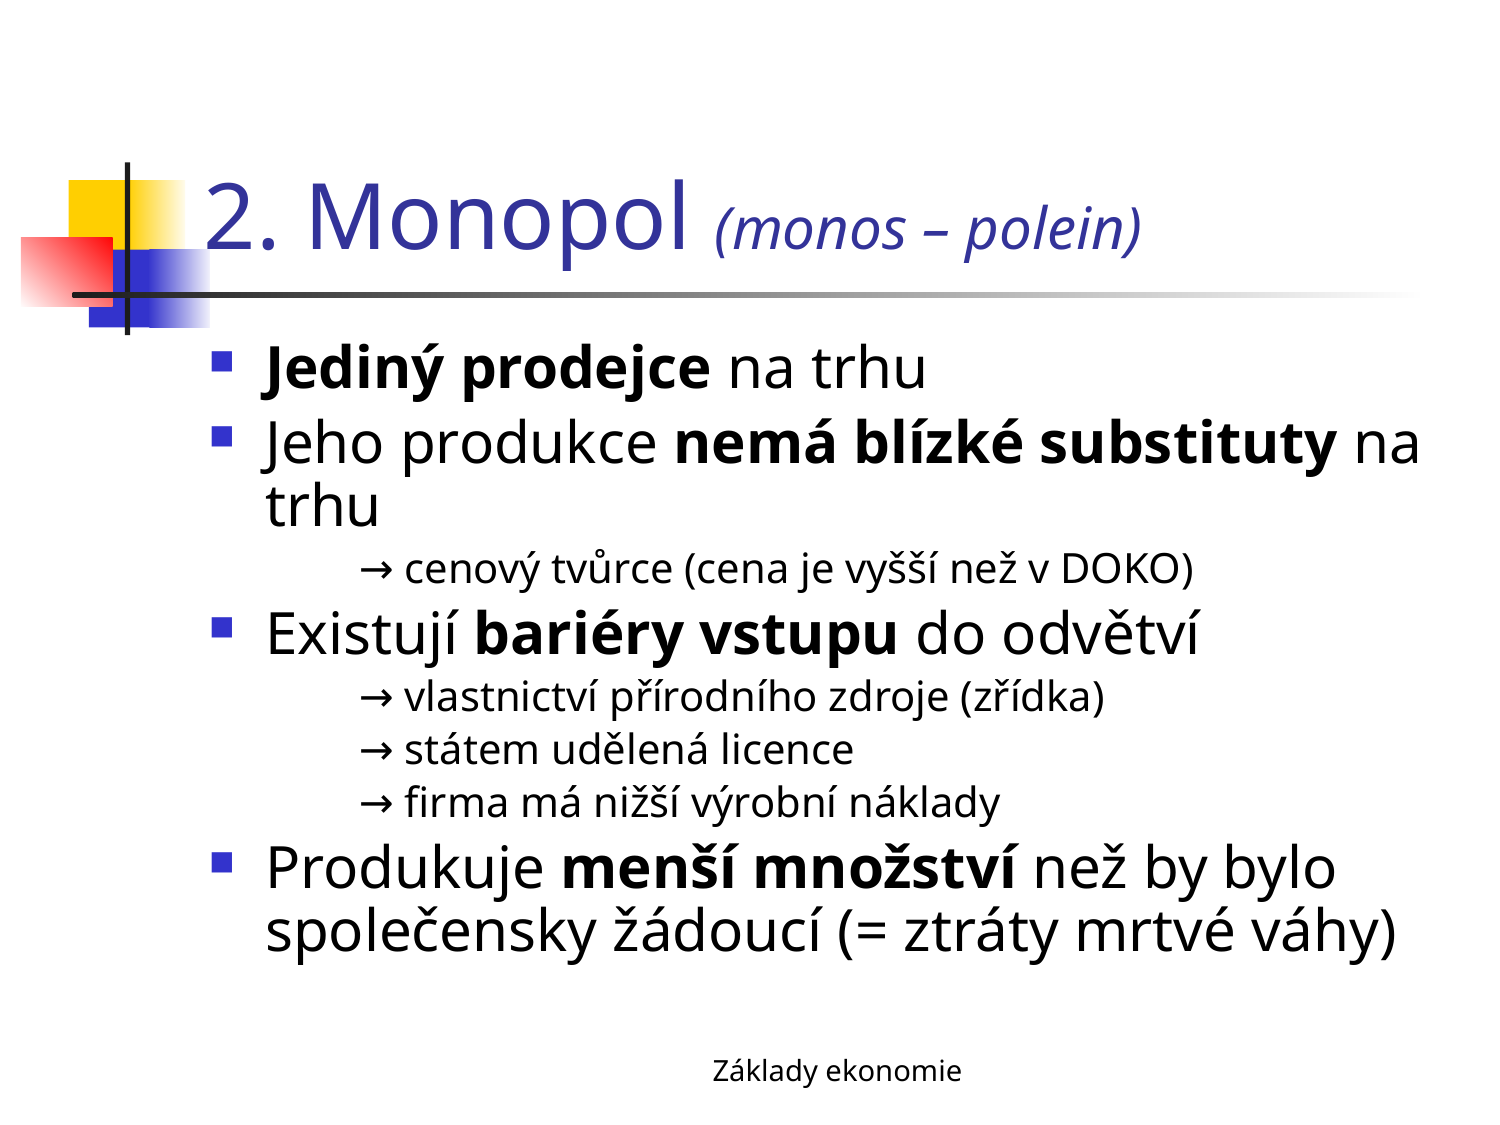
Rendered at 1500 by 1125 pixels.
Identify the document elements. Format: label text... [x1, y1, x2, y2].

footer Základy ekonomie [600, 1024, 1075, 1100]
title 2. Monopol (monos – polein) [188, 35, 1468, 275]
list Jediný prodejce na trhu Jeho produkce nemá blízké substituty na trhu → cenový tvůrce (cena je vyšší než v DOKO) Existují bariéry vstupu do odvětví → vlastnictví přírodního zdroje (zřídka) → státem udělená licence → firma má nižší výrobní náklady Produkuje menší množství než by bylo společensky žádoucí (= ztráty mrtvé váhy) [193, 331, 1469, 1006]
